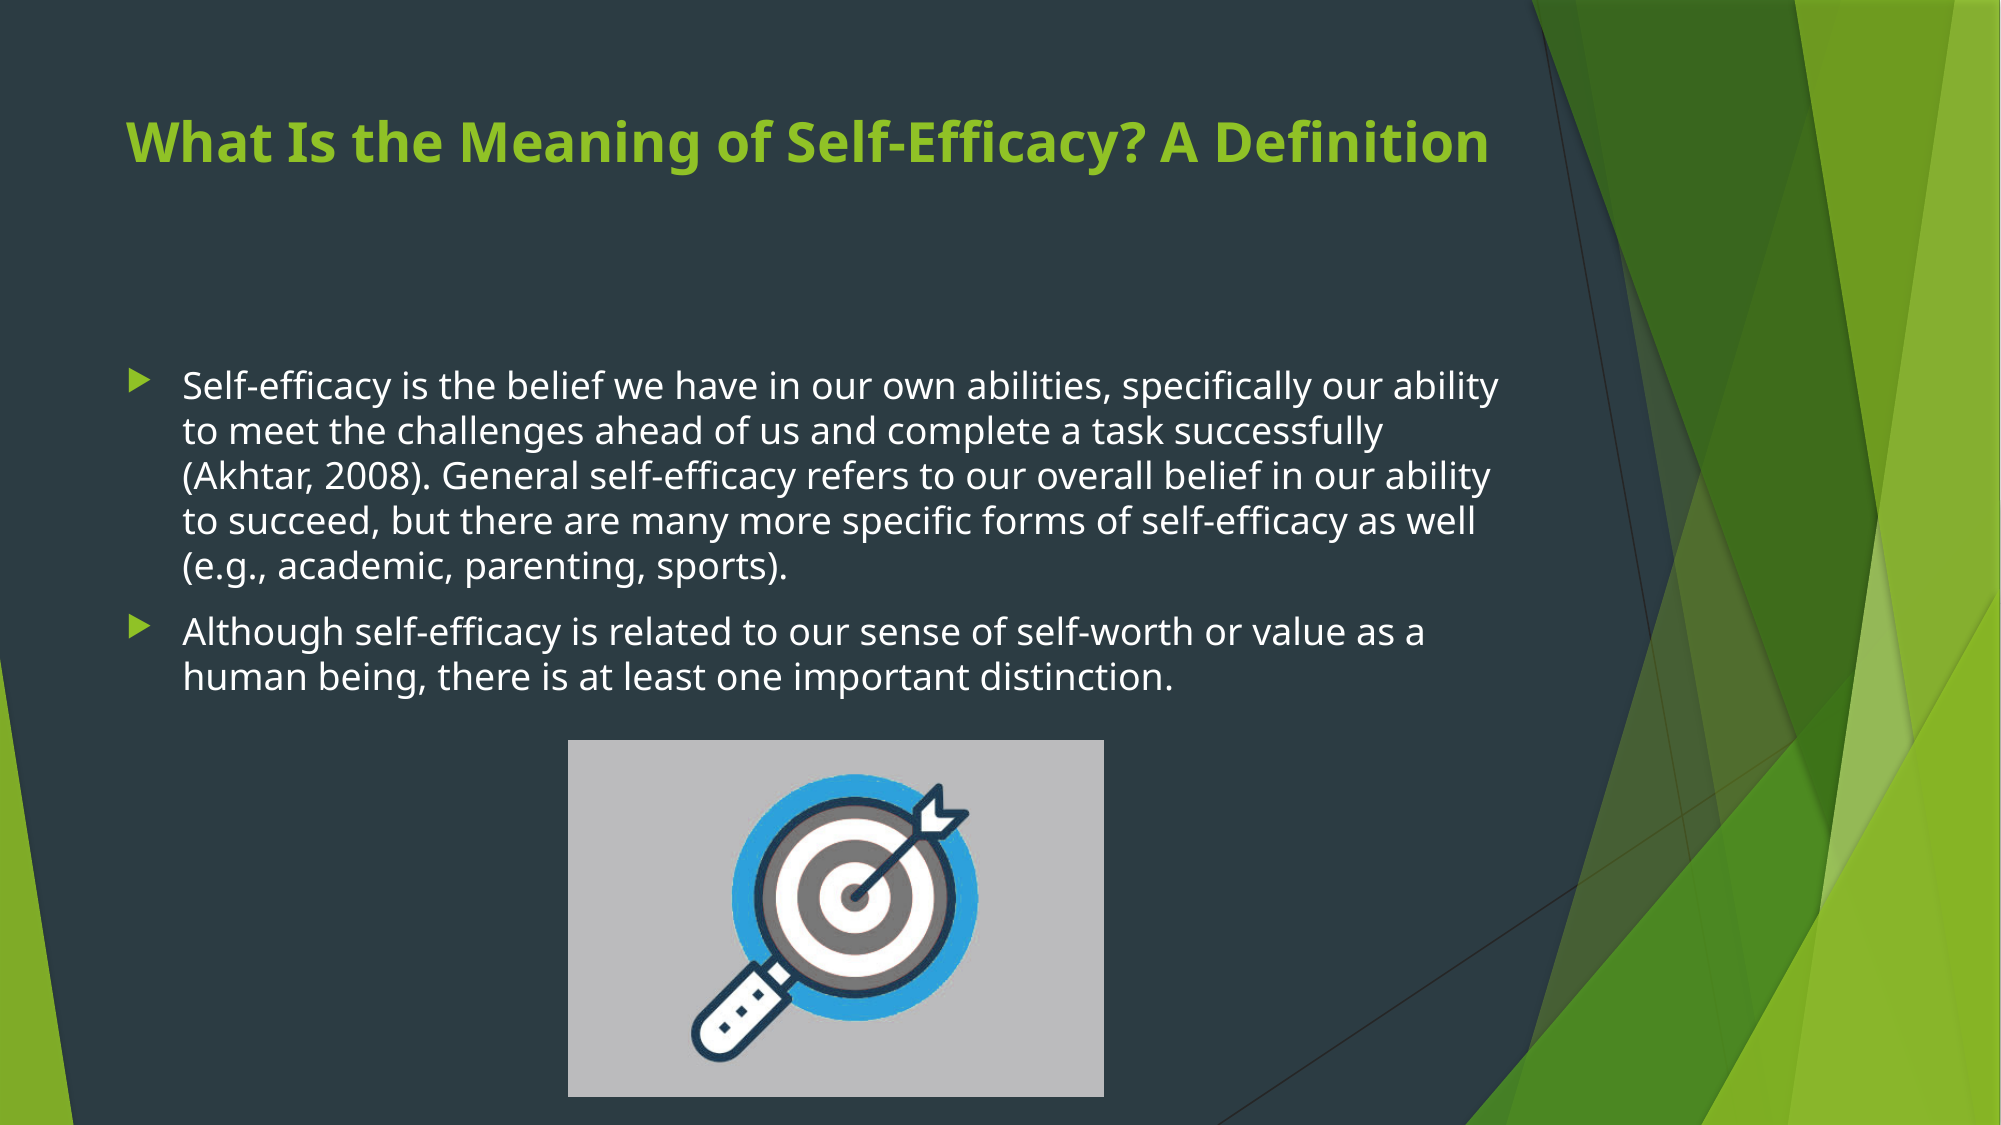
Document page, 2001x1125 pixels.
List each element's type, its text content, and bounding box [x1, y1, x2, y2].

list Self-efficacy is the belief we have in our own abilities, specifically our ability to meet the challenges ahead of us and complete a task successfully (Akhtar, 2008). General self-efficacy refers to our overall belief in our ability to succeed, but there are many more specific forms of self-efficacy as well (e.g., academic, parenting, sports). Although self-efficacy is related to our sense of self-worth or value as a human being, there is at least one important distinction. [111, 354, 1522, 992]
title What Is the Meaning of Self-Efficacy? A Definition [111, 99, 1522, 317]
picture [567, 739, 1105, 1098]
